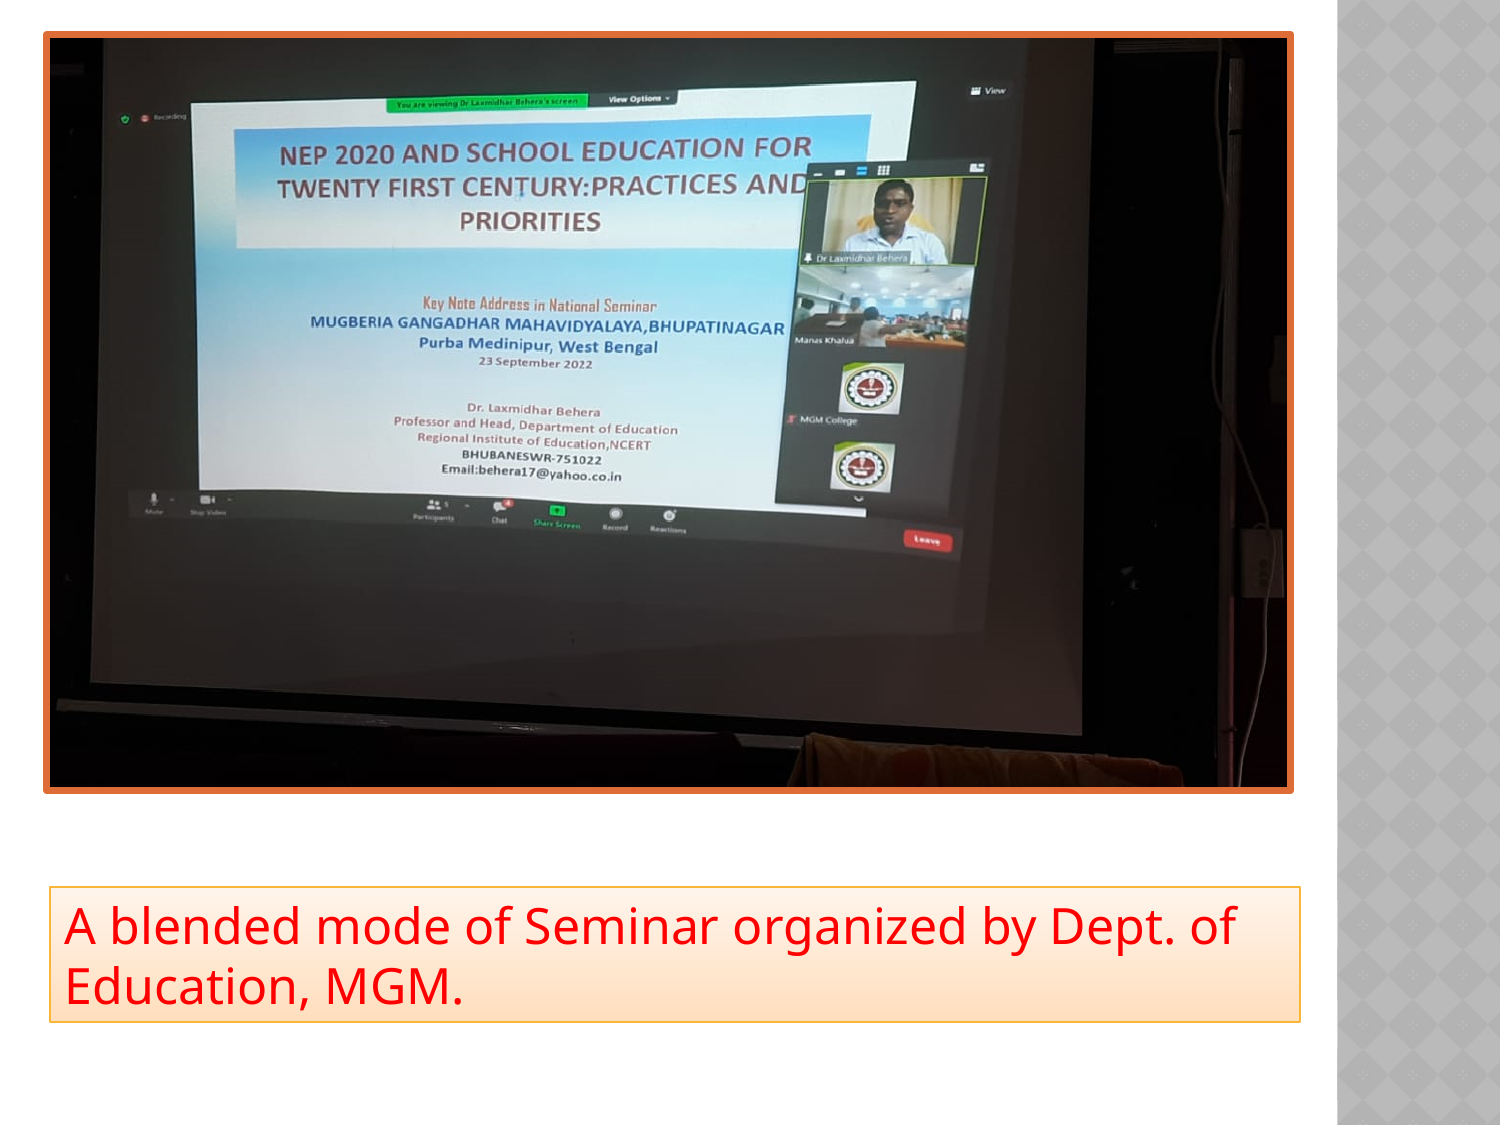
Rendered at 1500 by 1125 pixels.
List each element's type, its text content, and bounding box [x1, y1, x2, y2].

text_box A blended mode of Seminar organized by Dept. of Education, MGM. [49, 886, 1301, 1023]
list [49, 36, 1288, 788]
